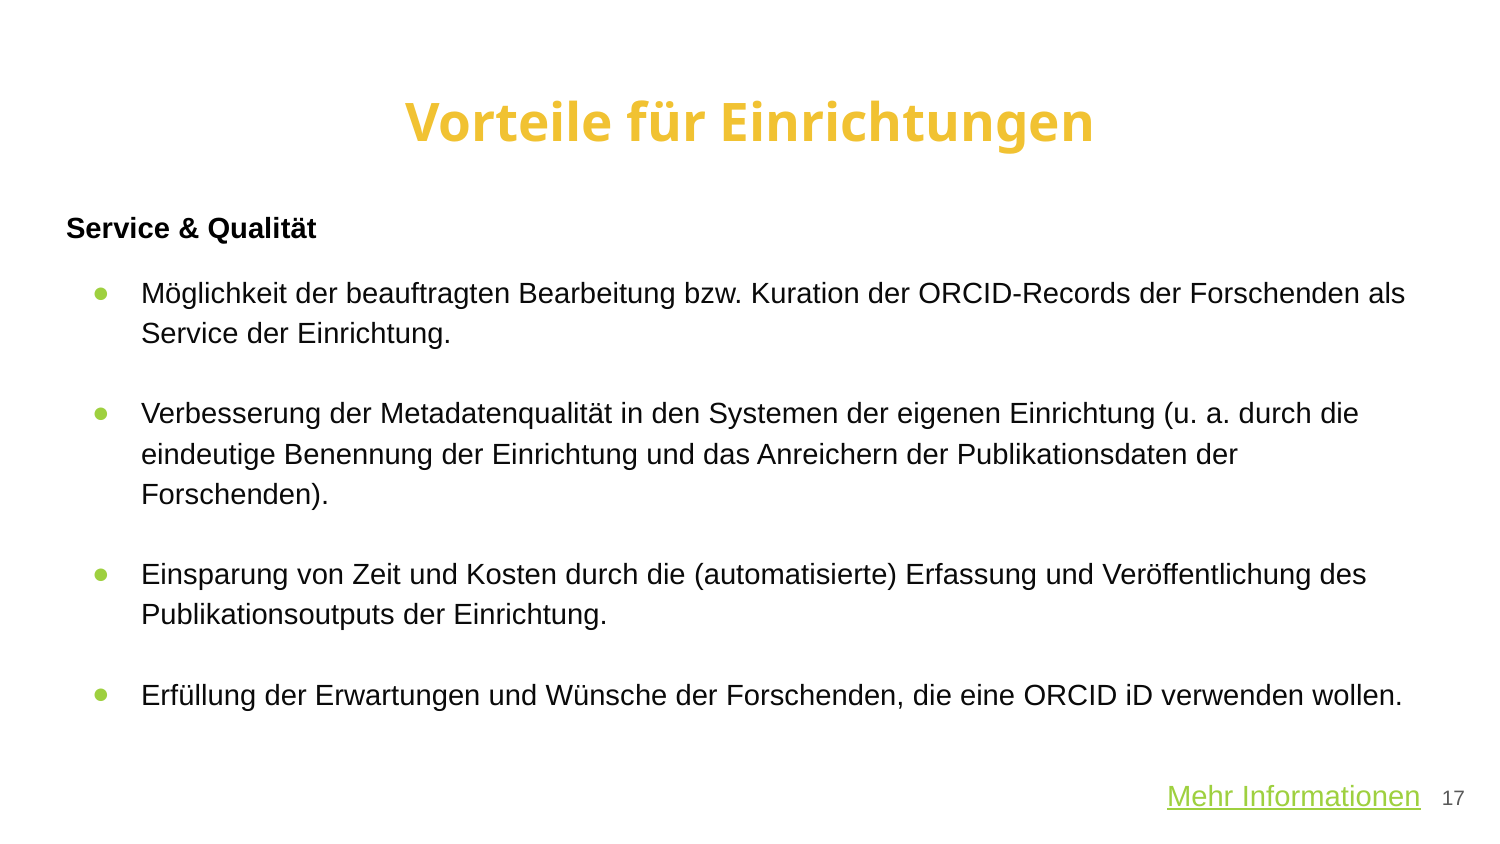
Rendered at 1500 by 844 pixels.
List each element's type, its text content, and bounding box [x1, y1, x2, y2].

slide_number 17 [1389, 764, 1480, 830]
list Service & Qualität Möglichkeit der beauftragten Bearbeitung bzw. Kuration der ORCID-Records der Forschenden als Service der Einrichtung. Verbesserung der Metadatenqualität in den Systemen der eigenen Einrichtung (u. a. durch die eindeutige Benennung der Einrichtung und das Anreichern der Publikationsdaten der Forschenden). Einsparung von Zeit und Kosten durch die (automatisierte) Erfassung und Veröffentlichung des Publikationsoutputs der Einrichtung. Erfüllung der Erwartungen und Wünsche der Forschenden, die eine ORCID iD verwenden wollen. [51, 189, 1449, 750]
text_box Mehr Informationen [680, 771, 1389, 818]
title Vorteile für Einrichtungen [51, 72, 1449, 167]
